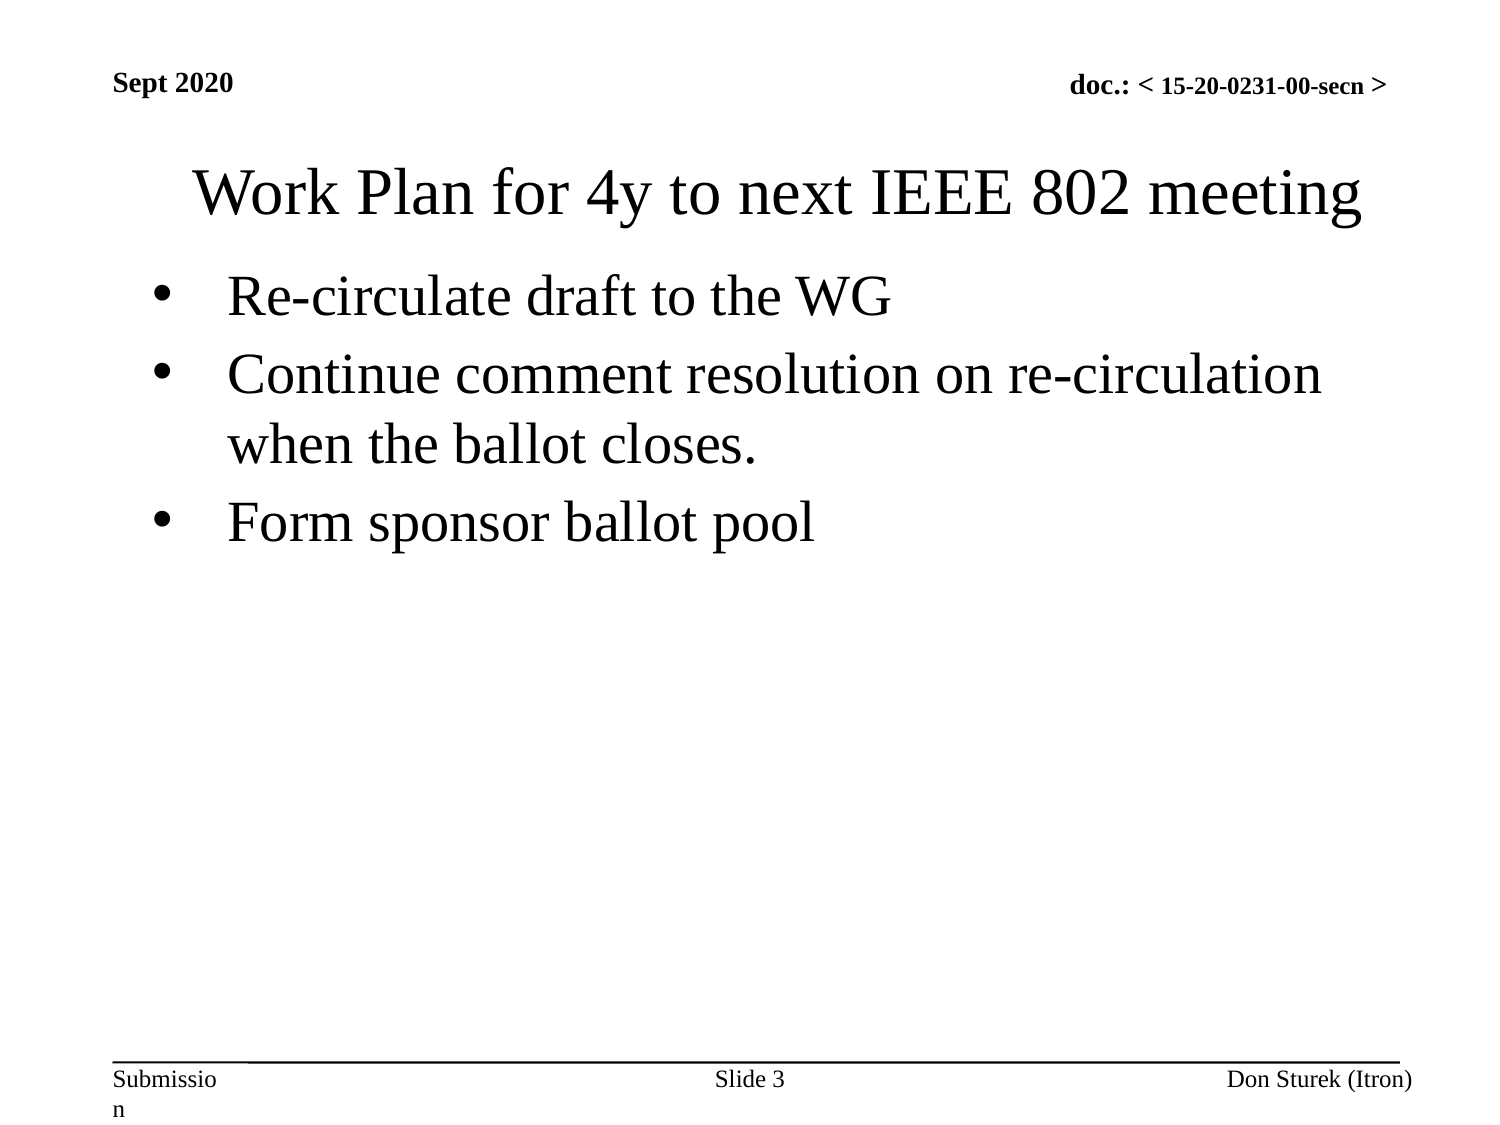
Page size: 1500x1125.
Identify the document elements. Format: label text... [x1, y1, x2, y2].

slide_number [112, 62, 376, 99]
text_box Work Plan for 4y to next IEEE 802 meeting [141, 87, 1417, 249]
footer Don Sturek (Itron) [843, 1061, 1413, 1093]
text_box Re-circulate draft to the WG Continue comment resolution on re-circulation when the ballot closes. Form sponsor ballot pool [81, 249, 1419, 939]
slide_number Slide 3 [714, 1061, 786, 1093]
